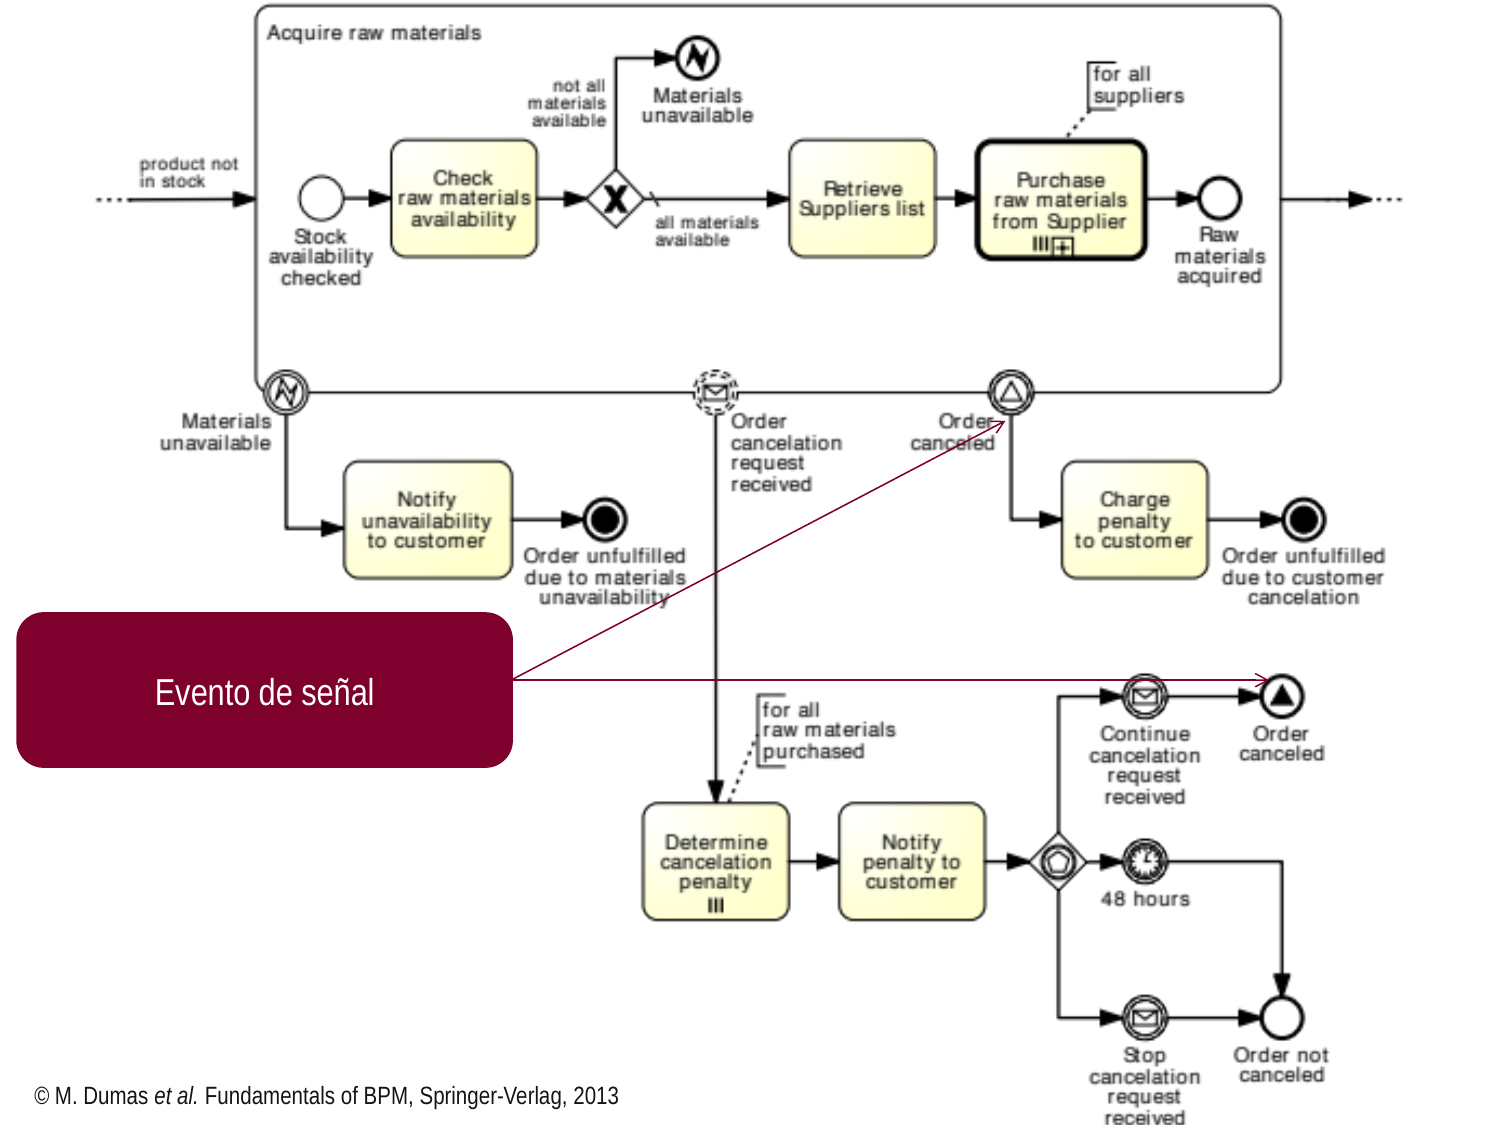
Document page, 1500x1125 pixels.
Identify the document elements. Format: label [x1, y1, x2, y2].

list [0, 0, 1500, 1125]
text_box [510, 420, 1006, 679]
